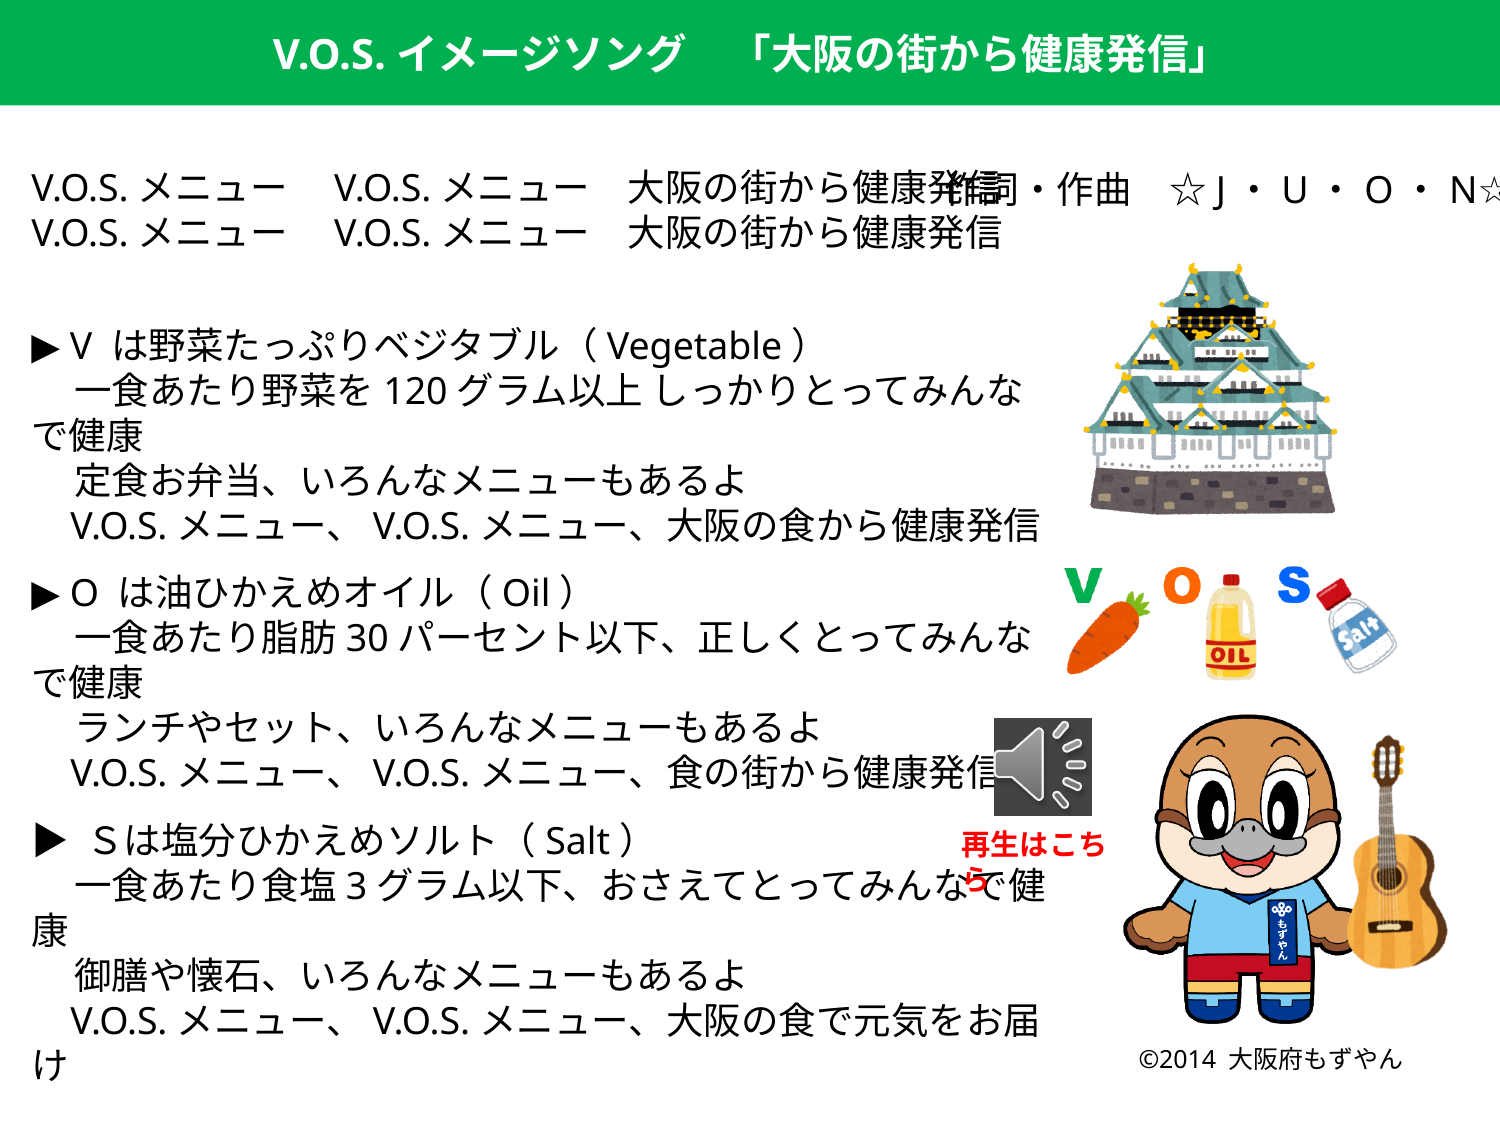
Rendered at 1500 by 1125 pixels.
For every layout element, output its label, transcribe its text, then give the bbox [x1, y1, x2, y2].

text_box V.O.S.イメージソング 「大阪の街から健康発信」 [0, 0, 1500, 106]
picture [992, 717, 1093, 818]
text_box ©2014 大阪府もずやん [1123, 1035, 1464, 1081]
picture [1078, 256, 1345, 521]
picture [1034, 541, 1421, 696]
picture [1108, 702, 1500, 1036]
text_box 再生はこちら [946, 818, 1108, 904]
text_box 作詞・作曲 ☆J・U・O・N☆ [929, 159, 1500, 219]
text_box V.O.S.メニュー V.O.S.メニュー 大阪の街から健康発信 V.O.S.メニュー V.O.S.メニュー 大阪の街から健康発信 ▶ V は野菜たっぷりベジタブル（Vegetable） 一食あたり野菜を120グラム以上 しっかりとってみんなで健康 定食お弁当、いろんなメニューもあるよ V.O.S.メニュー、V.O.S.メニュー、大阪の食から健康発信 ▶ O は油ひかえめオイル（Oil） 一食あたり脂肪30パーセント以下、正しくとってみんなで健康 ランチやセット、いろんなメニューもあるよ V.O.S.メニュー、V.O.S.メニュー、食の街から健康発信 ▶ Ｓは塩分ひかえめソルト（Salt） 一食あたり食塩3グラム以下、おさえてとってみんなで健康 御膳や懐石、いろんなメニューもあるよ V.O.S.メニュー、V.O.S.メニュー、大阪の食で元気をお届け V.O.S.メニュー、V.O.S.メニュー、大阪の食でみんなを笑顔に V.O.S.メニュー、V.O.S.メニュー、大阪の街から健康発信 [16, 157, 1062, 1125]
